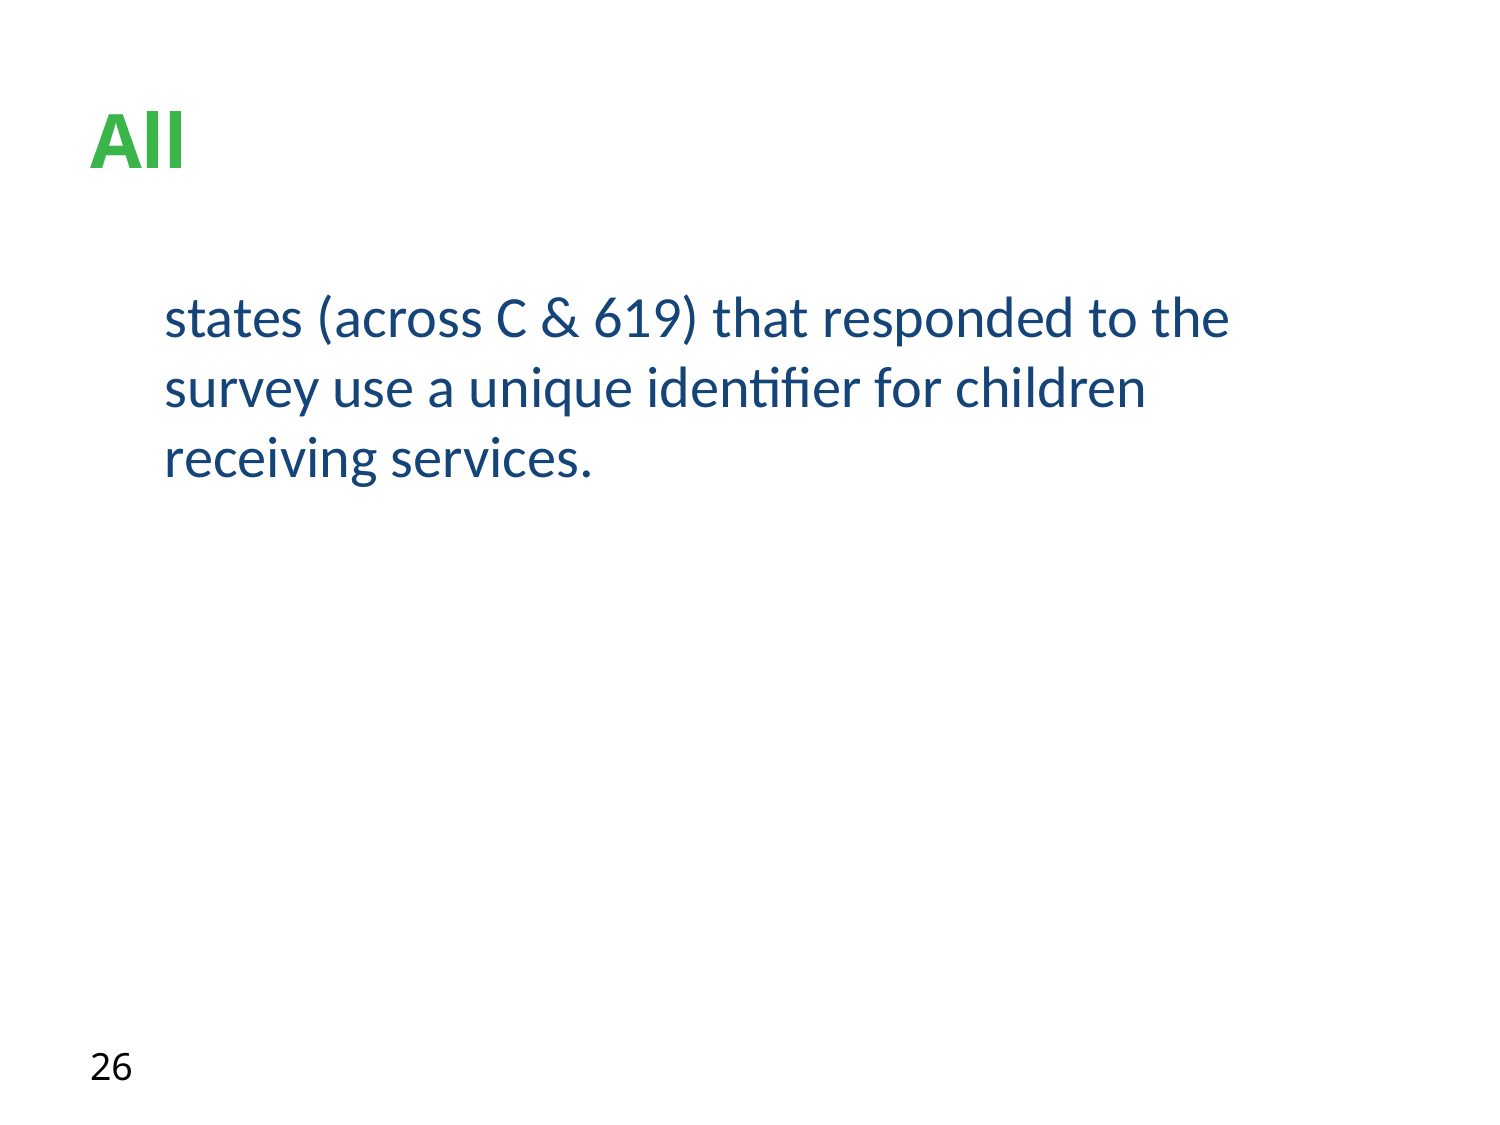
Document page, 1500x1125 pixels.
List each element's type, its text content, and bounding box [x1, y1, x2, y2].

slide_number 26 [75, 1038, 425, 1098]
text_box states (across C & 619) that responded to the survey use a unique identifier for children receiving services. [149, 271, 1350, 497]
title All [74, 44, 1426, 234]
